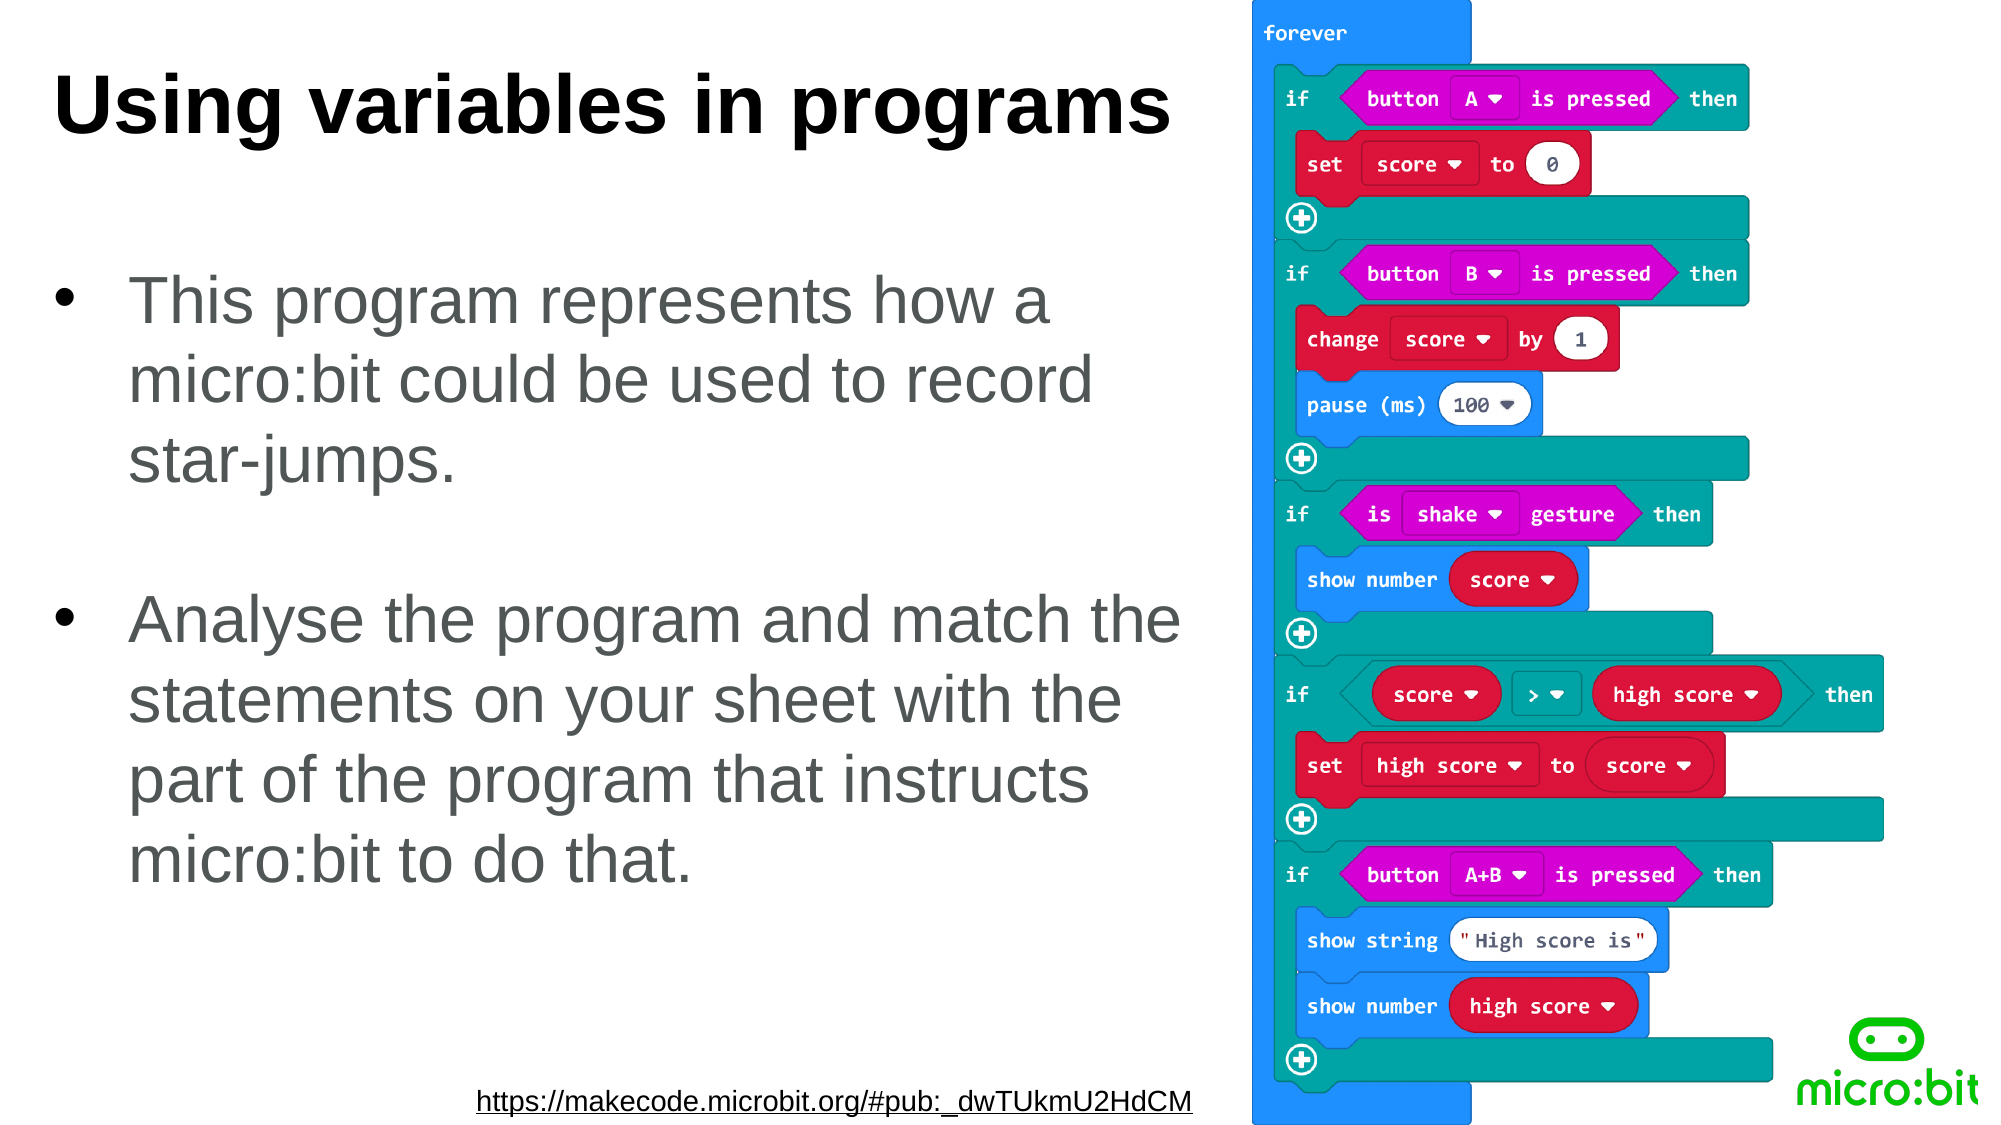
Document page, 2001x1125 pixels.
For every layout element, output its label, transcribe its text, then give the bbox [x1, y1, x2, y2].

text_box https://makecode.microbit.org/#pub:_dwTUkmU2HdCM [461, 1074, 1217, 1125]
picture [1252, 0, 1978, 1125]
text_box Using variables in programs This program represents how a micro:bit could be used to record star-jumps. Analyse the program and match the statements on your sheet with the part of the program that instructs micro:bit to do that. [38, 36, 1247, 860]
